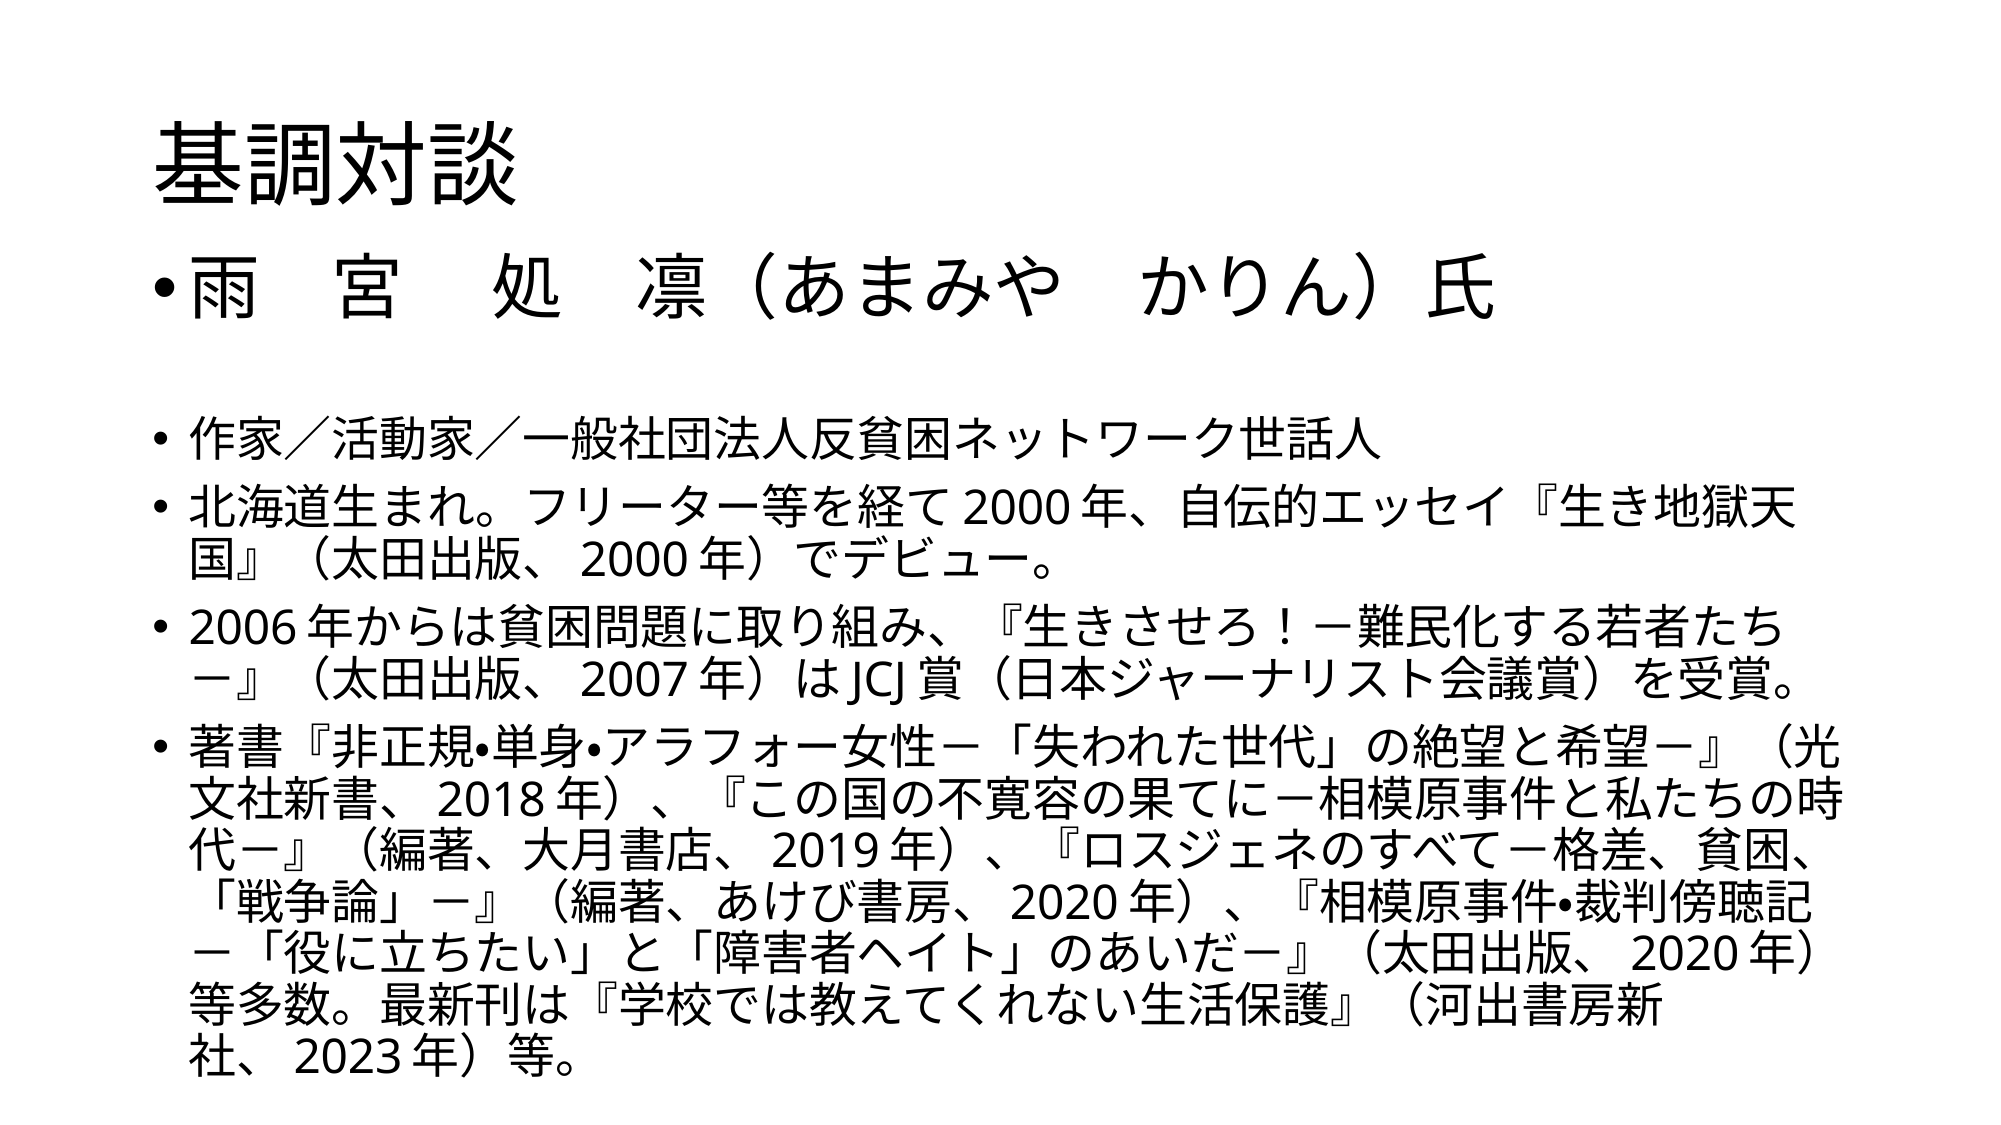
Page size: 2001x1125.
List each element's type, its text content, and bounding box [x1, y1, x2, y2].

list 雨 宮 処 凛（あまみや かりん）氏 作家／活動家／一般社団法人反貧困ネットワーク世話人 北海道生まれ。フリーター等を経て2000年、自伝的エッセイ『生き地獄天国』（太田出版、2000年）でデビュー。 2006年からは貧困問題に取り組み、『生きさせろ！－難民化する若者たち－』（太田出版、2007年）はJCJ賞（日本ジャーナリスト会議賞）を受賞。 著書『非正規・単身・アラフォー女性－「失われた世代」の絶望と希望－』（光文社新書、2018年）、『この国の不寛容の果てに－相模原事件と私たちの時代－』（編著、大月書店、2019年）、『ロスジェネのすべて－格差、貧困、「戦争論」－』（編著、あけび書房、2020年）、『相模原事件・裁判傍聴記 －「役に立ちたい」と「障害者ヘイト」のあいだ－』（太田出版、2020年）等多数。最新刊は『学校では教えてくれない生活保護』（河出書房新社、2023年）等。 [137, 244, 1863, 1099]
title 基調対談 [137, 59, 1863, 244]
